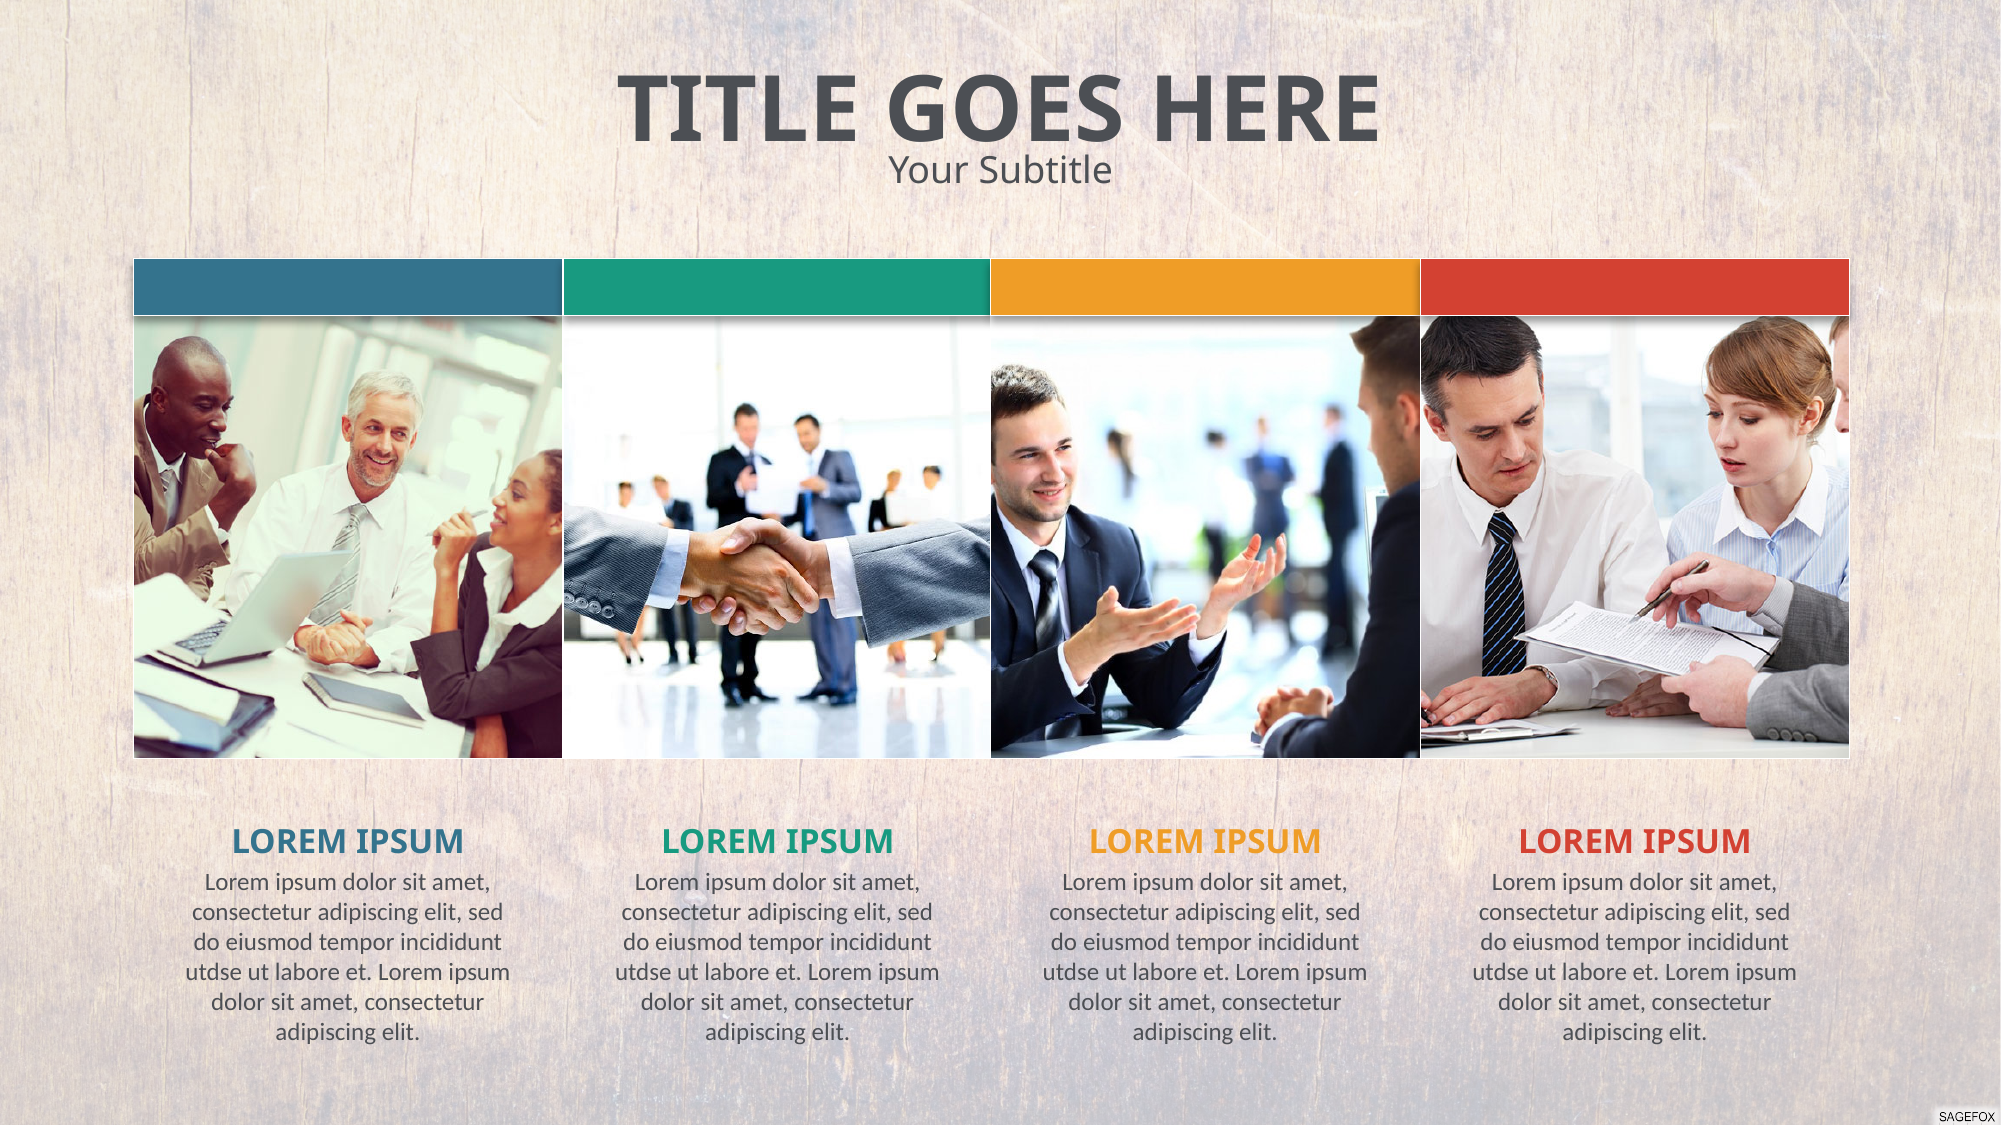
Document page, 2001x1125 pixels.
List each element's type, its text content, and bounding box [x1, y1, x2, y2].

text_box [132, 325, 562, 759]
text_box [989, 257, 1419, 316]
text_box LOREM IPSUM Lorem ipsum dolor sit amet, consectetur adipiscing elit, sed do eiusmod tempor incididunt utdse ut labore et. Lorem ipsum dolor sit amet, consectetur adipiscing elit. [597, 815, 958, 1050]
text_box [1419, 325, 1851, 759]
text_box [989, 325, 1419, 759]
text_box LOREM IPSUM Lorem ipsum dolor sit amet, consectetur adipiscing elit, sed do eiusmod tempor incididunt utdse ut labore et. Lorem ipsum dolor sit amet, consectetur adipiscing elit. [1455, 815, 1816, 1050]
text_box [548, 42, 1452, 199]
text_box [1419, 257, 1851, 316]
text_box [132, 257, 562, 316]
text_box LOREM IPSUM Lorem ipsum dolor sit amet, consectetur adipiscing elit, sed do eiusmod tempor incididunt utdse ut labore et. Lorem ipsum dolor sit amet, consectetur adipiscing elit. [1025, 815, 1386, 1050]
text_box [562, 325, 989, 759]
text_box [562, 257, 989, 316]
text_box LOREM IPSUM Lorem ipsum dolor sit amet, consectetur adipiscing elit, sed do eiusmod tempor incididunt utdse ut labore et. Lorem ipsum dolor sit amet, consectetur adipiscing elit. [168, 815, 529, 1050]
picture [1936, 1111, 1997, 1125]
